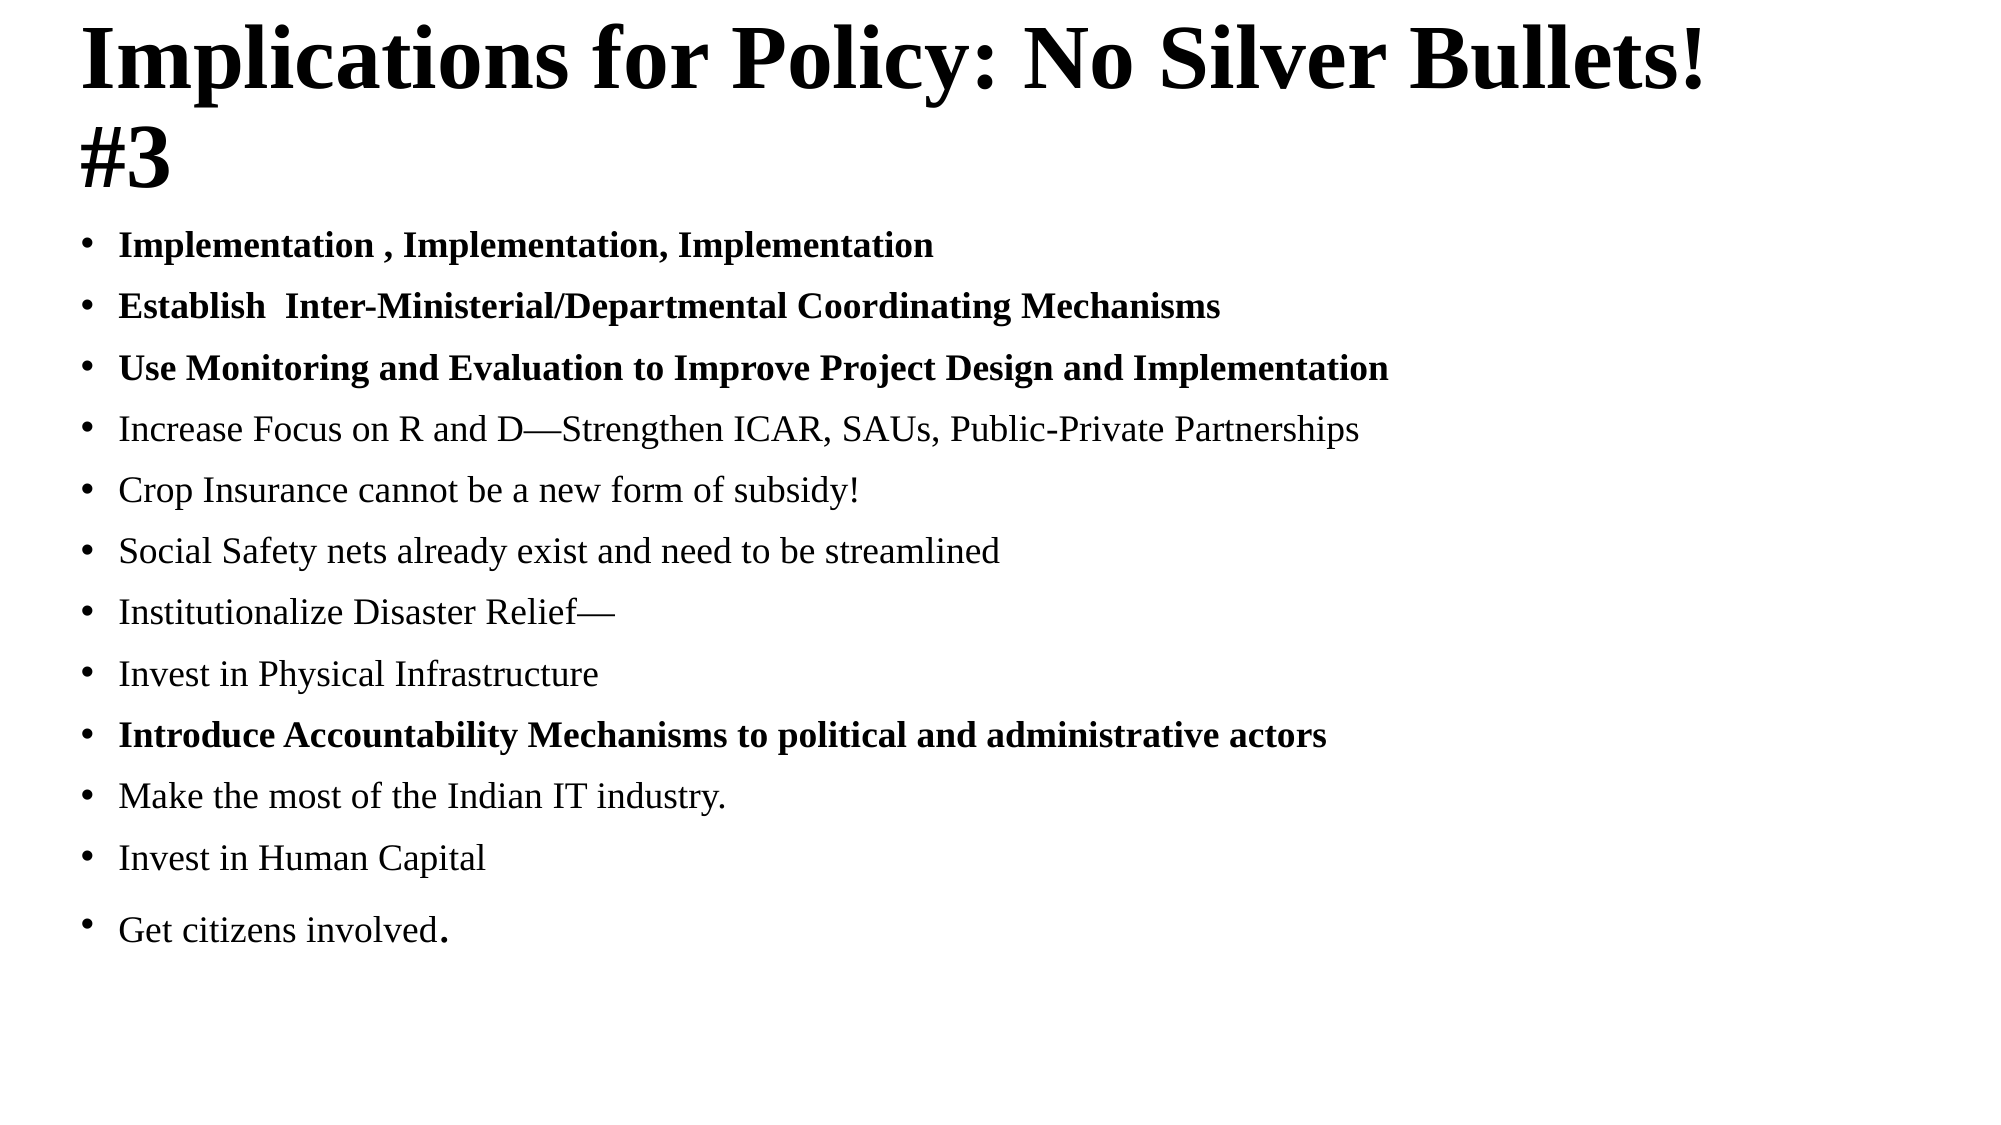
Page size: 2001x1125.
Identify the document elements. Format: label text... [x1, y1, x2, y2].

title Implications for Policy: No Silver Bullets! #3 [65, 0, 1791, 217]
list Implementation , Implementation, Implementation Establish Inter-Ministerial/Departmental Coordinating Mechanisms Use Monitoring and Evaluation to Improve Project Design and Implementation Increase Focus on R and D—Strengthen ICAR, SAUs, Public-Private Partnerships Crop Insurance cannot be a new form of subsidy! Social Safety nets already exist and need to be streamlined Institutionalize Disaster Relief— Invest in Physical Infrastructure Introduce Accountability Mechanisms to political and administrative actors Make the most of the Indian IT industry. Invest in Human Capital Get citizens involved. [65, 217, 1957, 932]
